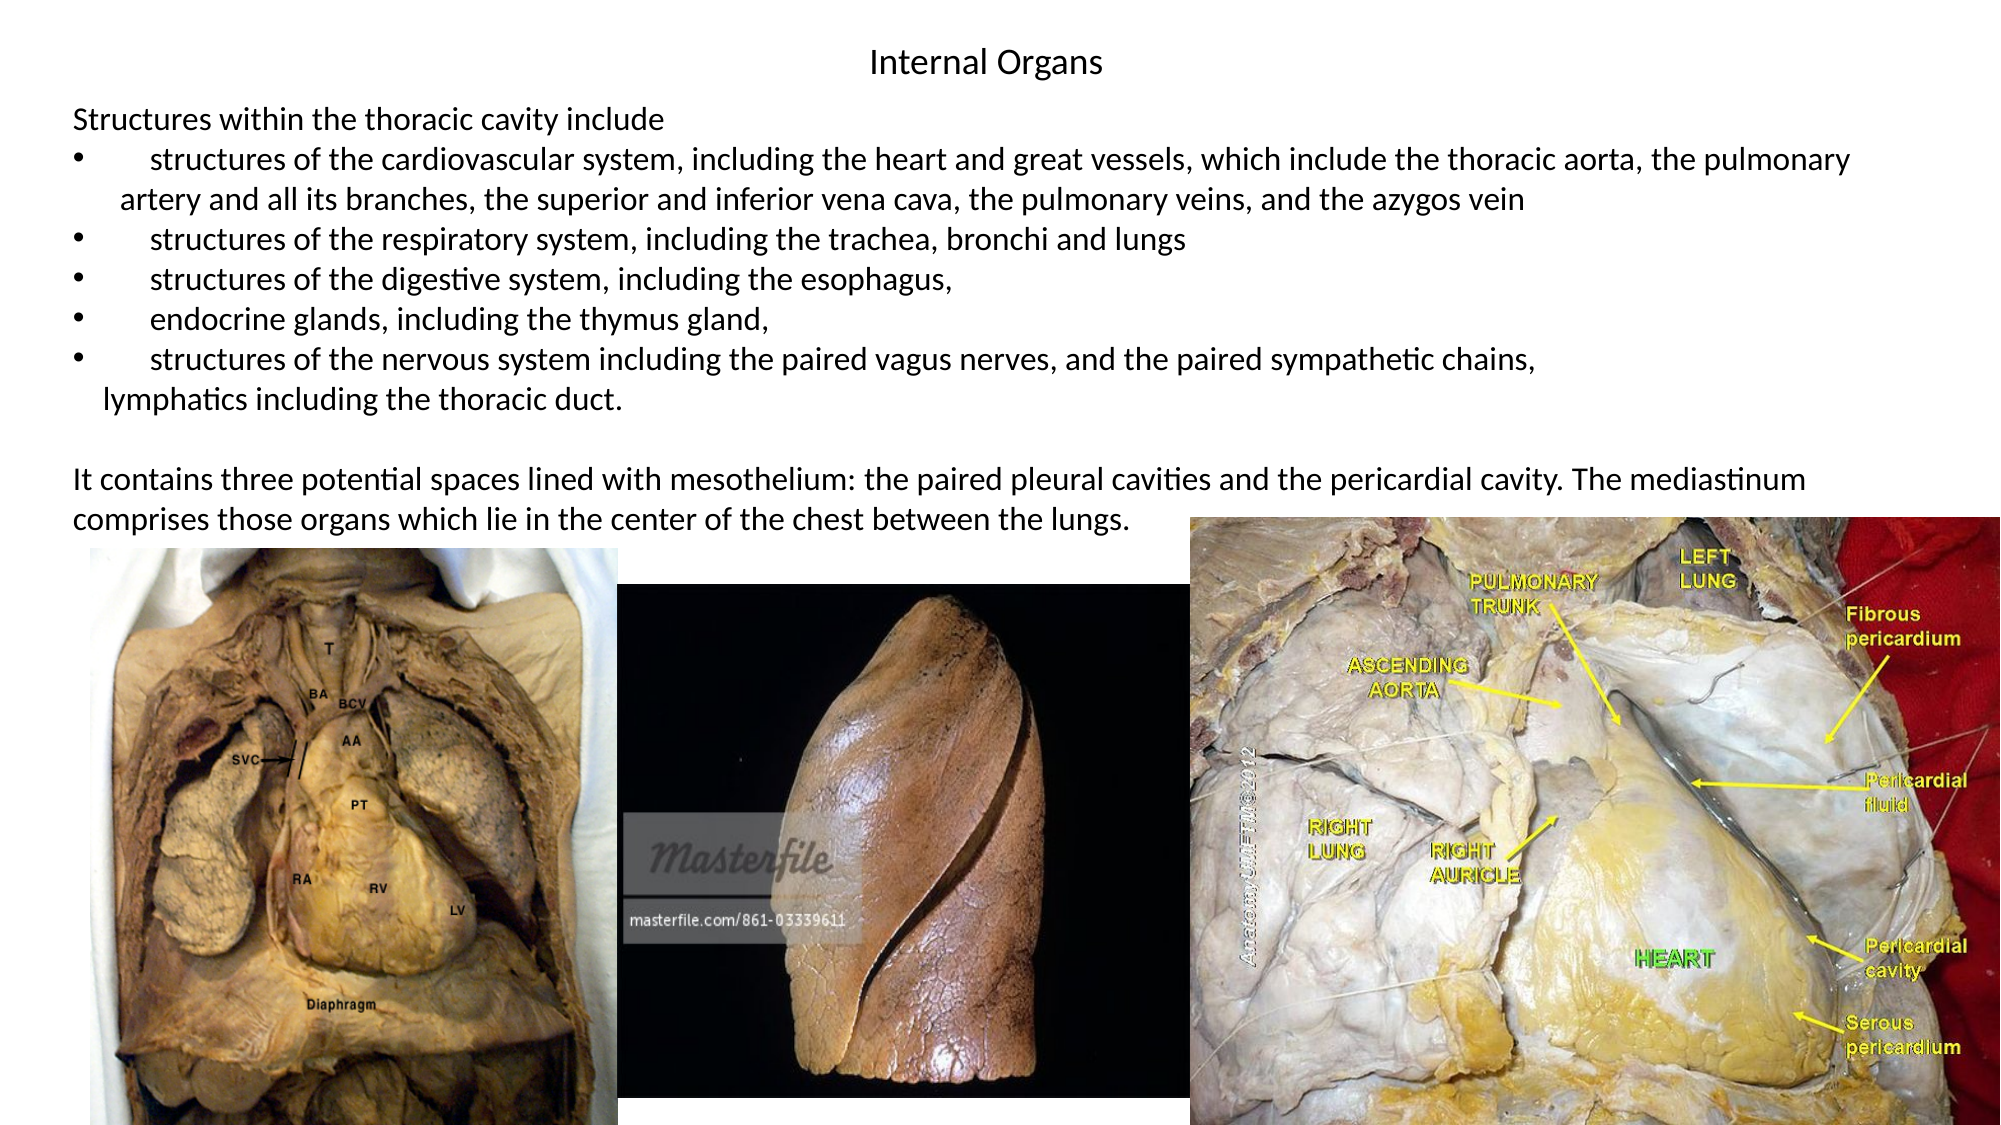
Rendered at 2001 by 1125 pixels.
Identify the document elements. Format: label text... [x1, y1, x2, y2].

picture [90, 517, 2000, 1125]
text_box Structures within the thoracic cavity include structures of the cardiovascular system, including the heart and great vessels, which include the thoracic aorta, the pulmonary artery and all its branches, the superior and inferior vena cava, the pulmonary veins, and the azygos vein structures of the respiratory system, including the trachea, bronchi and lungs structures of the digestive system, including the esophagus, endocrine glands, including the thymus gland, structures of the nervous system including the paired vagus nerves, and the paired sympathetic chains, lymphatics including the thoracic duct. It contains three potential spaces lined with mesothelium: the paired pleural cavities and the pericardial cavity. The mediastinum comprises those organs which lie in the center of the chest between the lungs. [58, 90, 1929, 545]
text_box Internal Organs [854, 29, 1132, 90]
